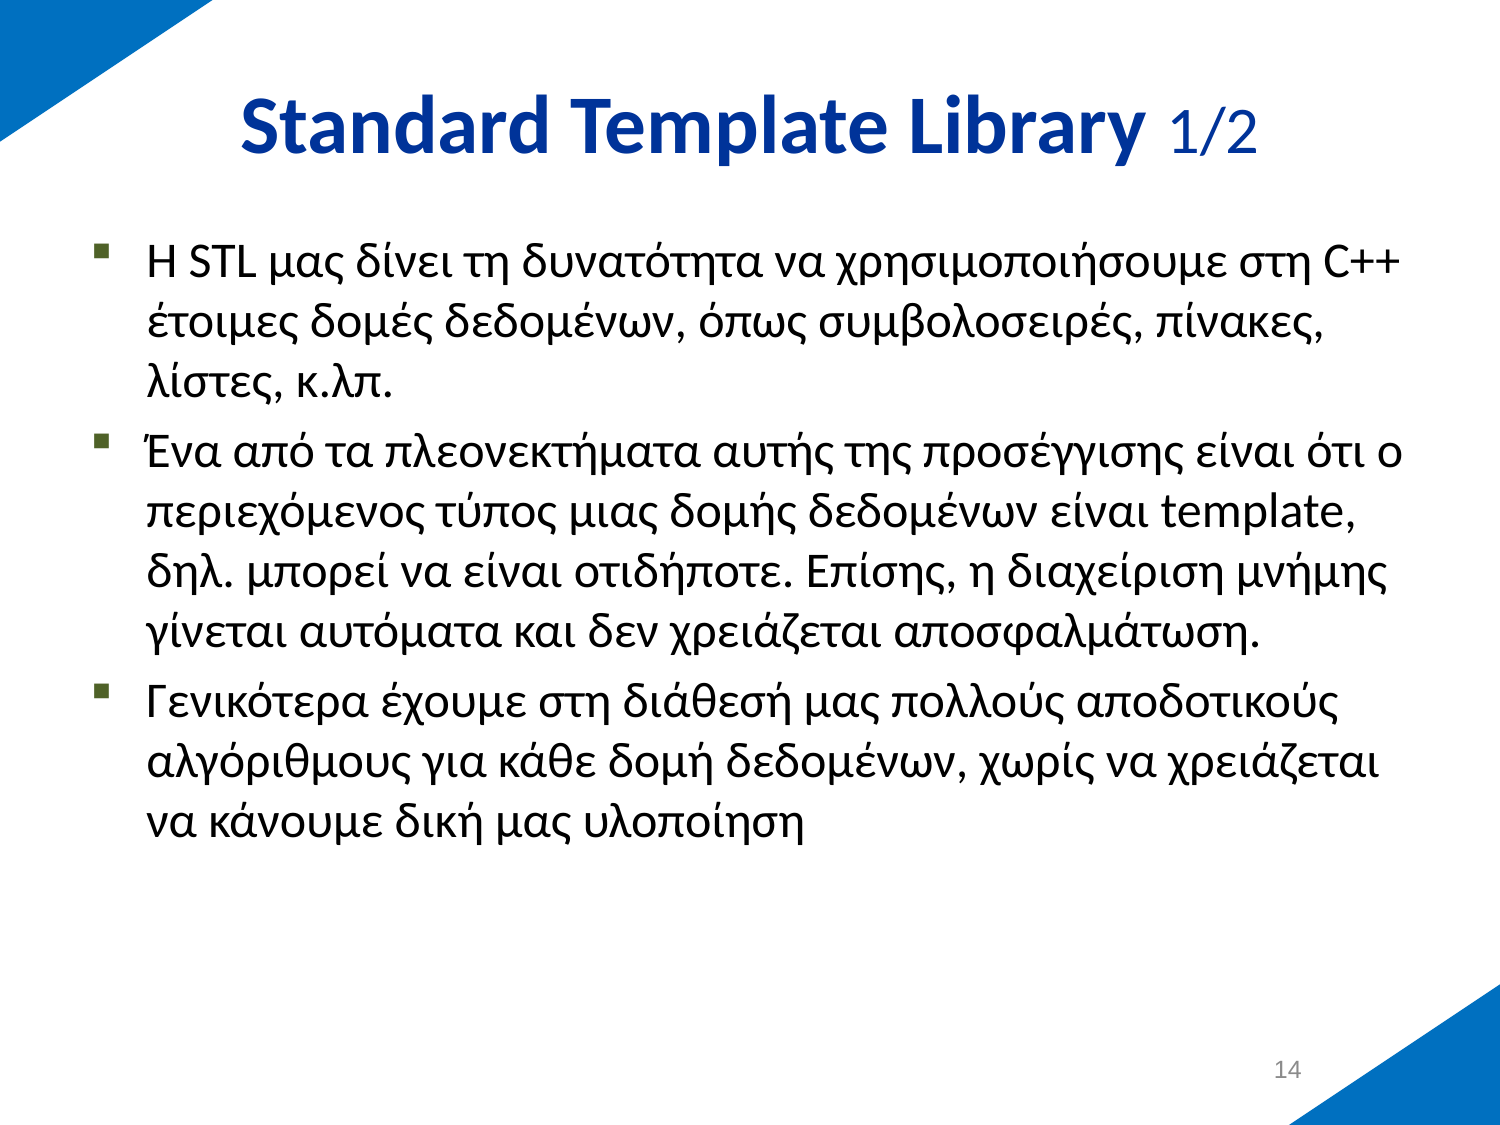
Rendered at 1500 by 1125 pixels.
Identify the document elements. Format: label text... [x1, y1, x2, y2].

slide_number 13 [1074, 1042, 1317, 1094]
list H STL μας δίνει τη δυνατότητα να χρησιμοποιήσουμε στη C++ έτοιμες δομές δεδομένων, όπως συμβολοσειρές, πίνακες, λίστες, κ.λπ. Ένα από τα πλεονεκτήματα αυτής της προσέγγισης είναι ότι ο περιεχόμενος τύπος μιας δομής δεδομένων είναι template, δηλ. μπορεί να είναι οτιδήποτε. Επίσης, η διαχείριση μνήμης γίνεται αυτόματα και δεν χρειάζεται αποσφαλμάτωση. Γενικότερα έχουμε στη διάθεσή μας πολλούς αποδοτικούς αλγόριθμους για κάθε δομή δεδομένων, χωρίς να χρειάζεται να κάνουμε δική μας υλοποίηση [75, 219, 1425, 1005]
title Standard Template Library 1/2 [75, 45, 1425, 197]
